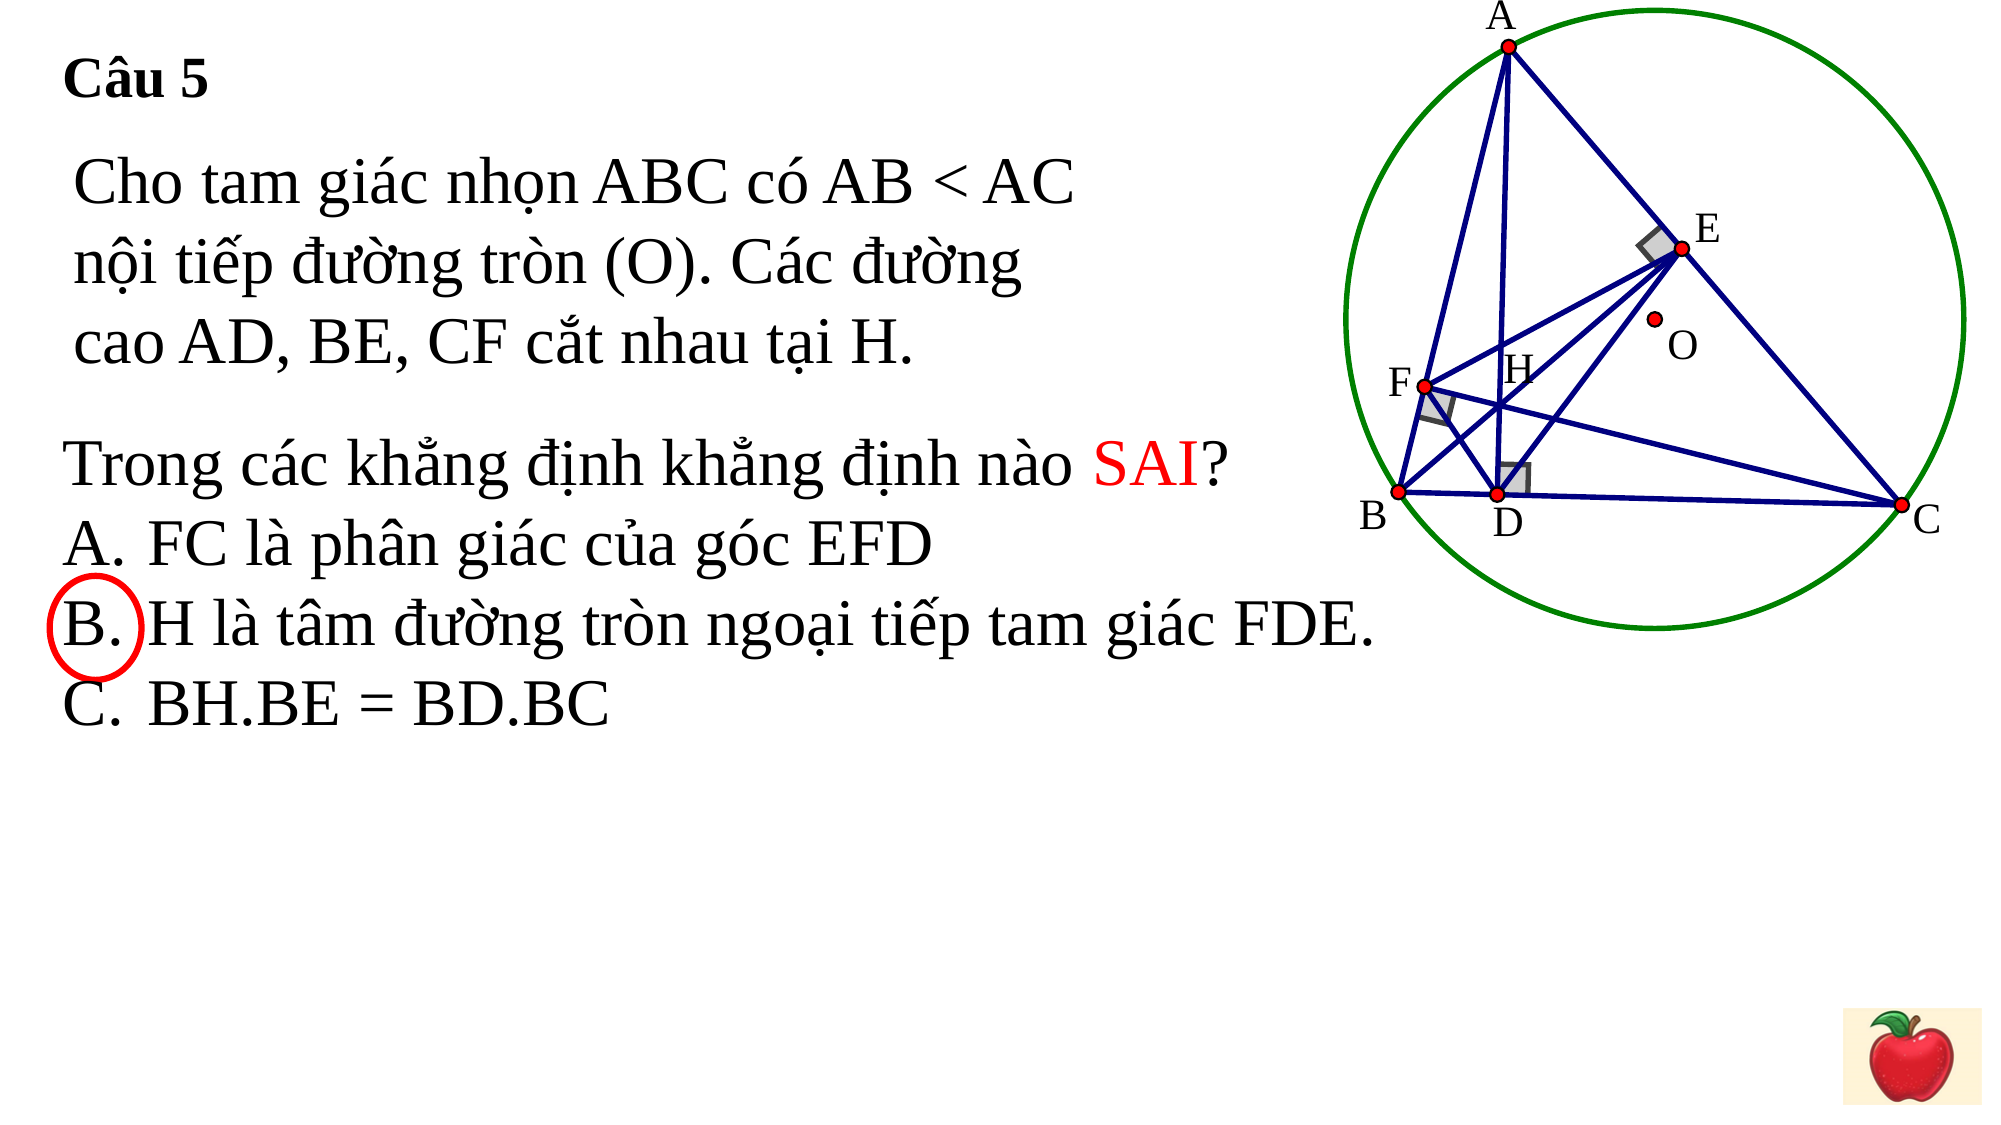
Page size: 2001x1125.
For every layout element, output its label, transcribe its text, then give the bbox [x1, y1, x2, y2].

picture [1843, 1008, 1982, 1105]
picture [1328, 0, 1982, 646]
text_box Cho tam giác nhọn ABC có AB < AC nội tiếp đường tròn (O). Các đường cao AD, BE, CF cắt nhau tại H. [58, 129, 1142, 384]
text_box Câu 5 [47, 32, 477, 117]
text_box Trong các khẳng định khẳng định nào SAI? FC là phân giác của góc EFD H là tâm đường tròn ngoại tiếp tam giác FDE. BH.BE = BD.BC [47, 411, 1434, 746]
